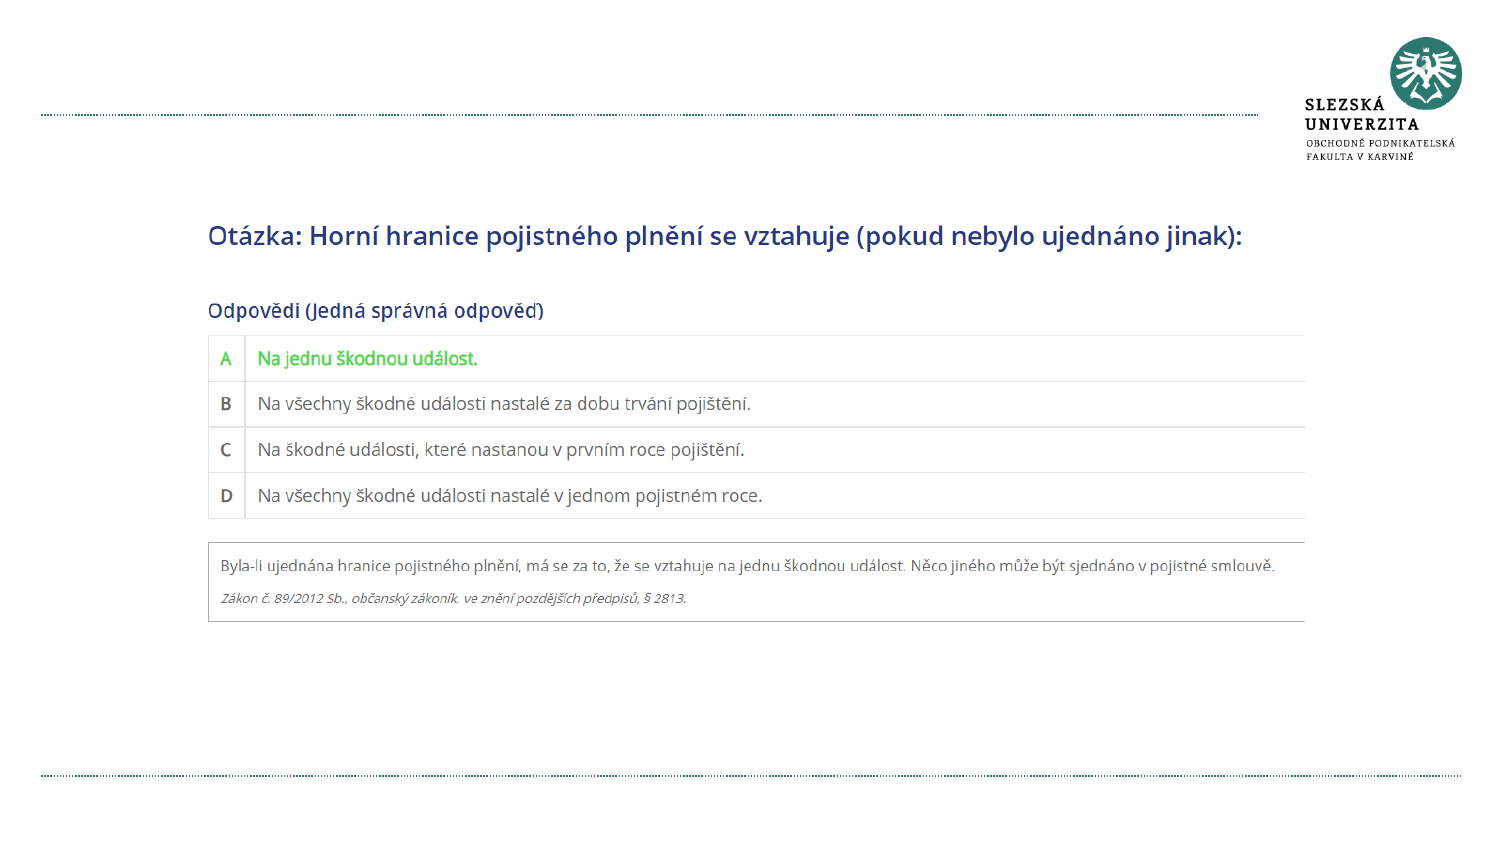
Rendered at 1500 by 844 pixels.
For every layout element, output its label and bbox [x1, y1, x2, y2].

picture [1305, 37, 1462, 160]
picture [195, 210, 1305, 633]
